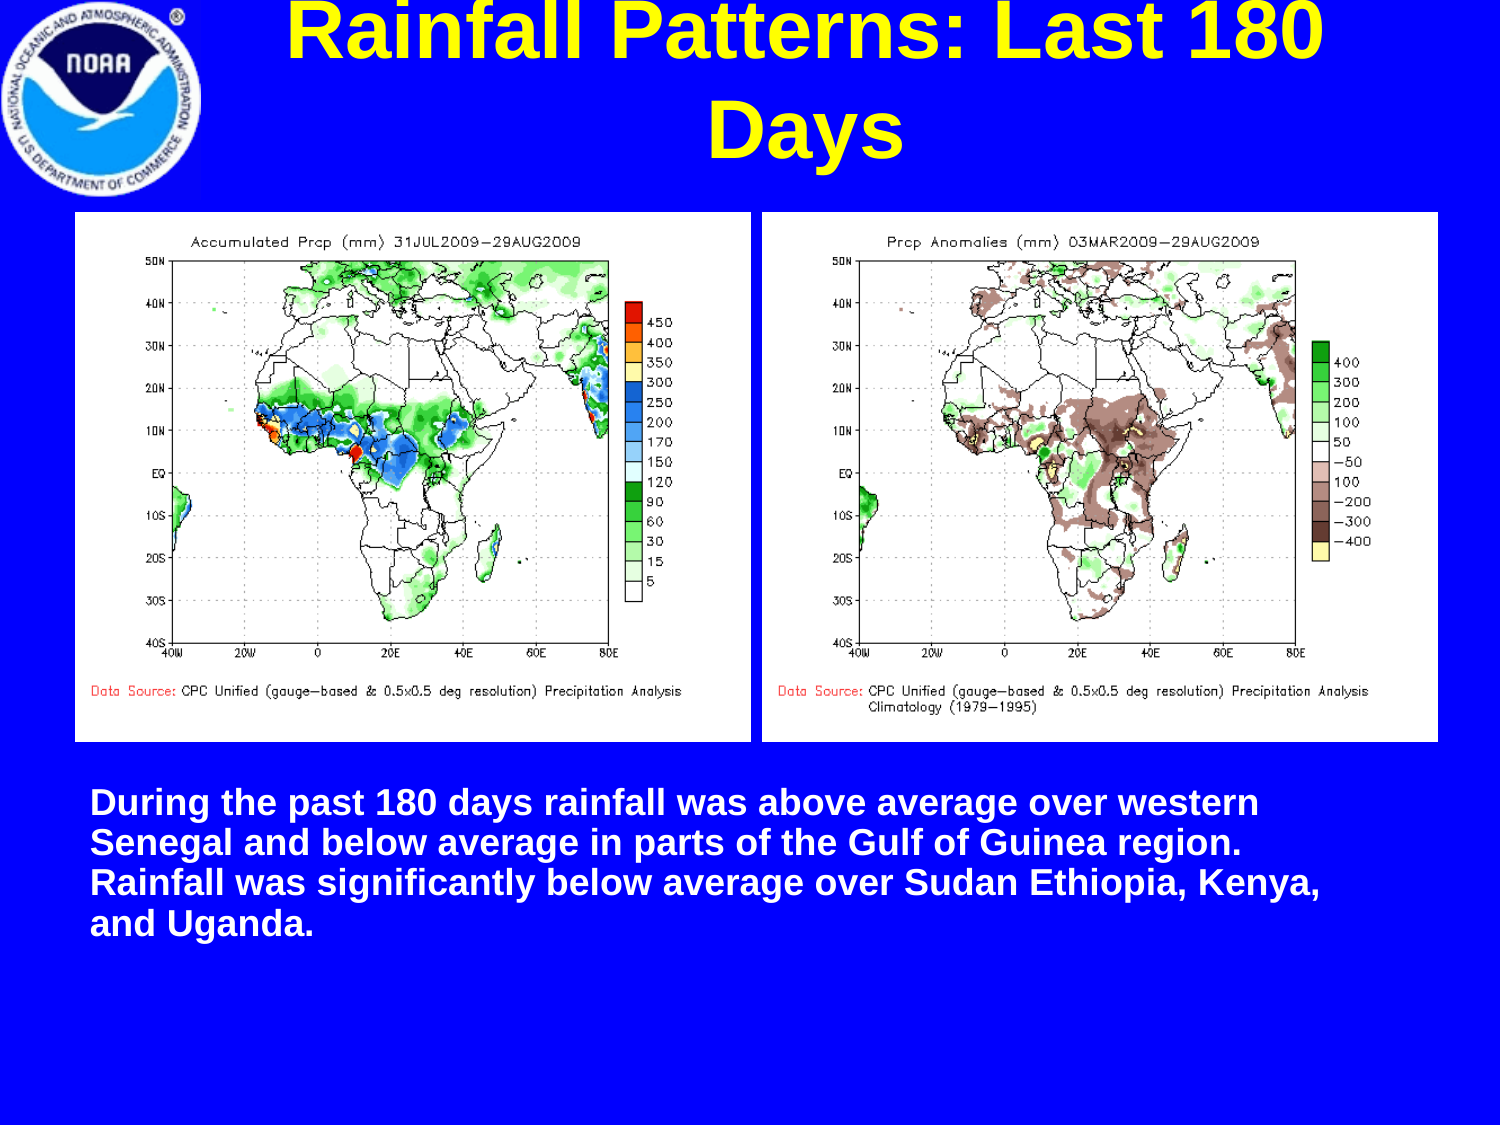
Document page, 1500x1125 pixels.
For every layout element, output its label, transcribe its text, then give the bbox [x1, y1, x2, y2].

text_box During the past 180 days rainfall was above average over western Senegal and below average in parts of the Gulf of Guinea region. Rainfall was significantly below average over Sudan Ethiopia, Kenya, and Uganda. [74, 774, 1413, 953]
title Rainfall Patterns: Last 180 Days [174, 0, 1438, 150]
picture [74, 212, 750, 742]
picture [762, 212, 1438, 742]
picture [0, 0, 200, 200]
